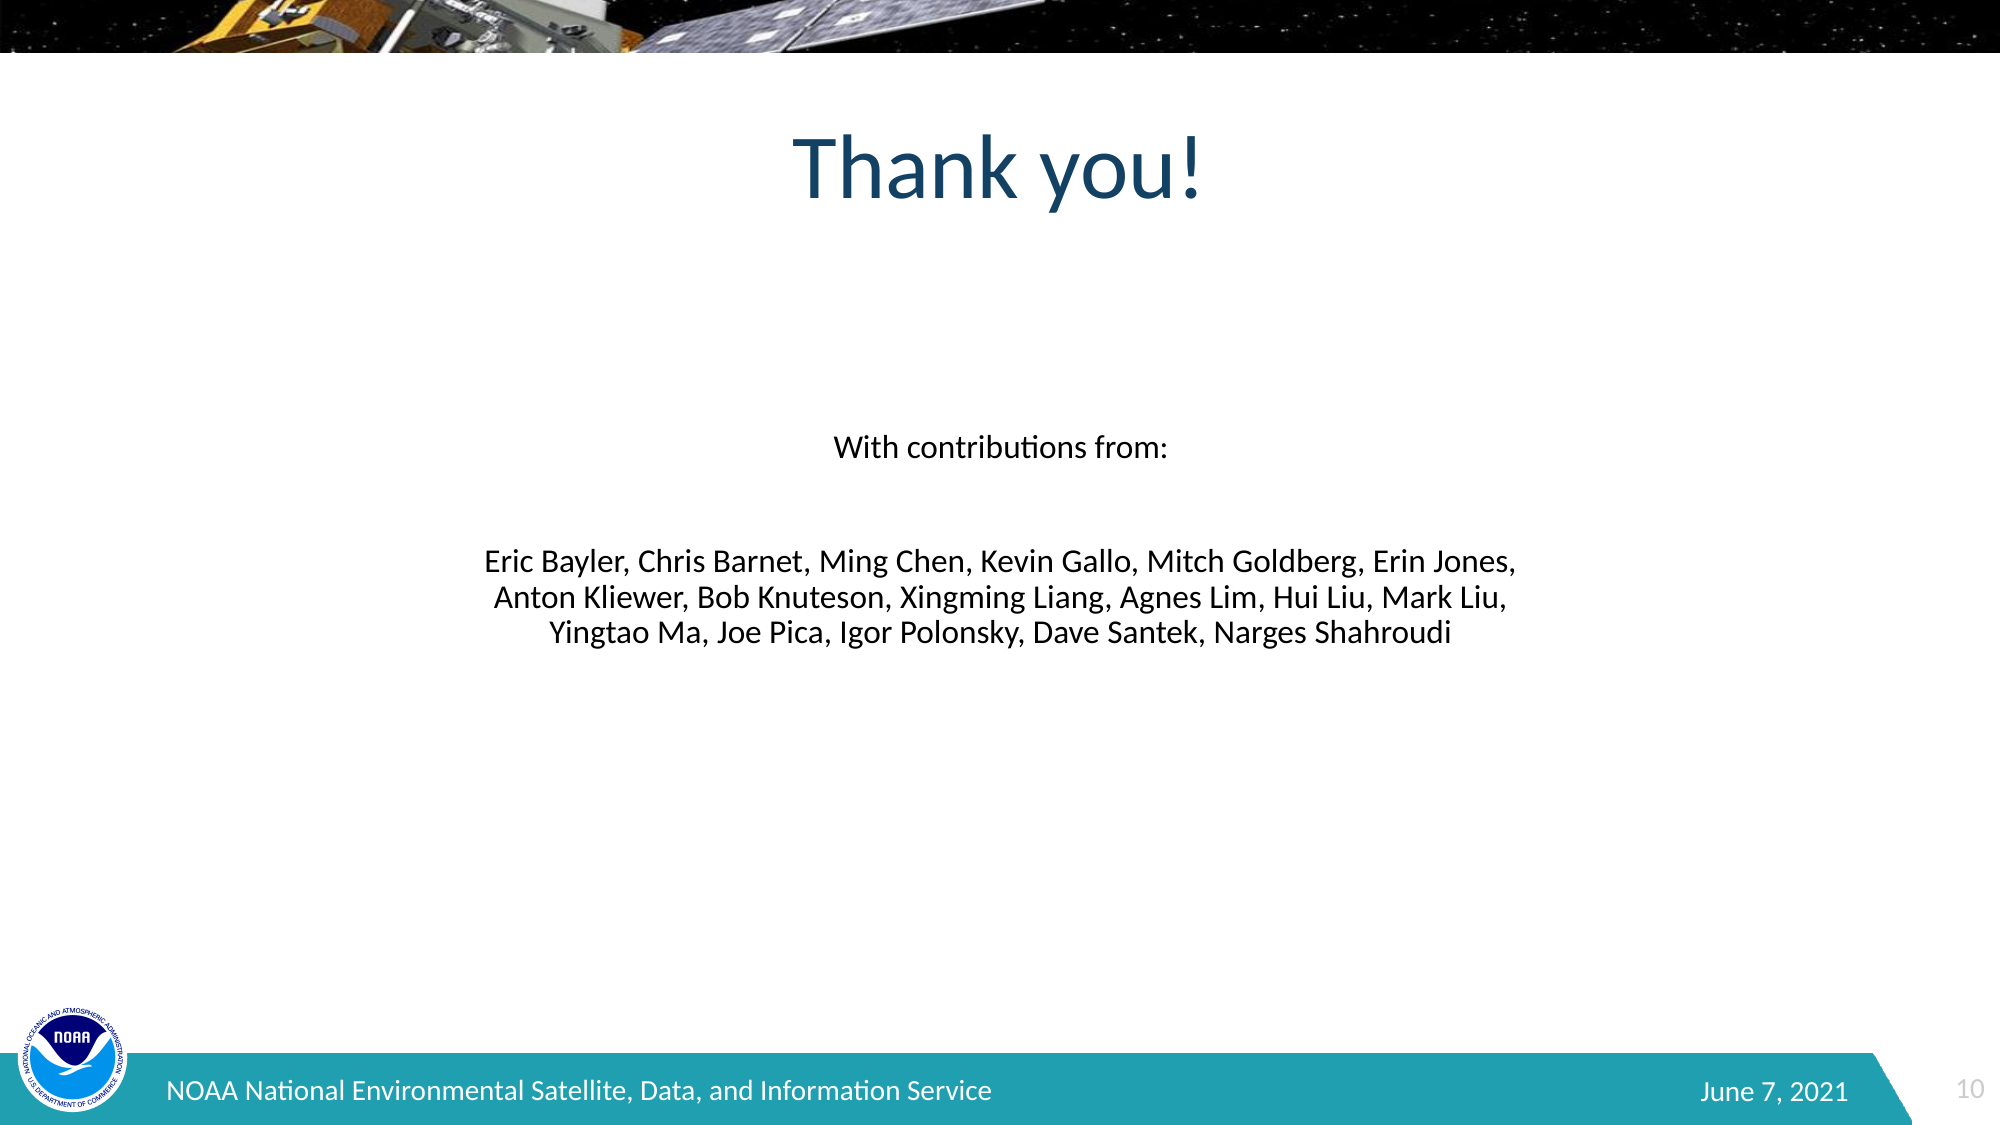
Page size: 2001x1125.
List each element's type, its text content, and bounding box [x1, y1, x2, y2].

title Thank you! [137, 59, 1863, 278]
picture [0, 1006, 1912, 1125]
list With contributions from: Eric Bayler, Chris Barnet, Ming Chen, Kevin Gallo, Mitch Goldberg, Erin Jones, Anton Kliewer, Bob Knuteson, Xingming Liang, Agnes Lim, Hui Liu, Mark Liu, Yingtao Ma, Joe Pica, Igor Polonsky, Dave Santek, Narges Shahroudi [450, 257, 1553, 824]
picture [0, 0, 2000, 53]
